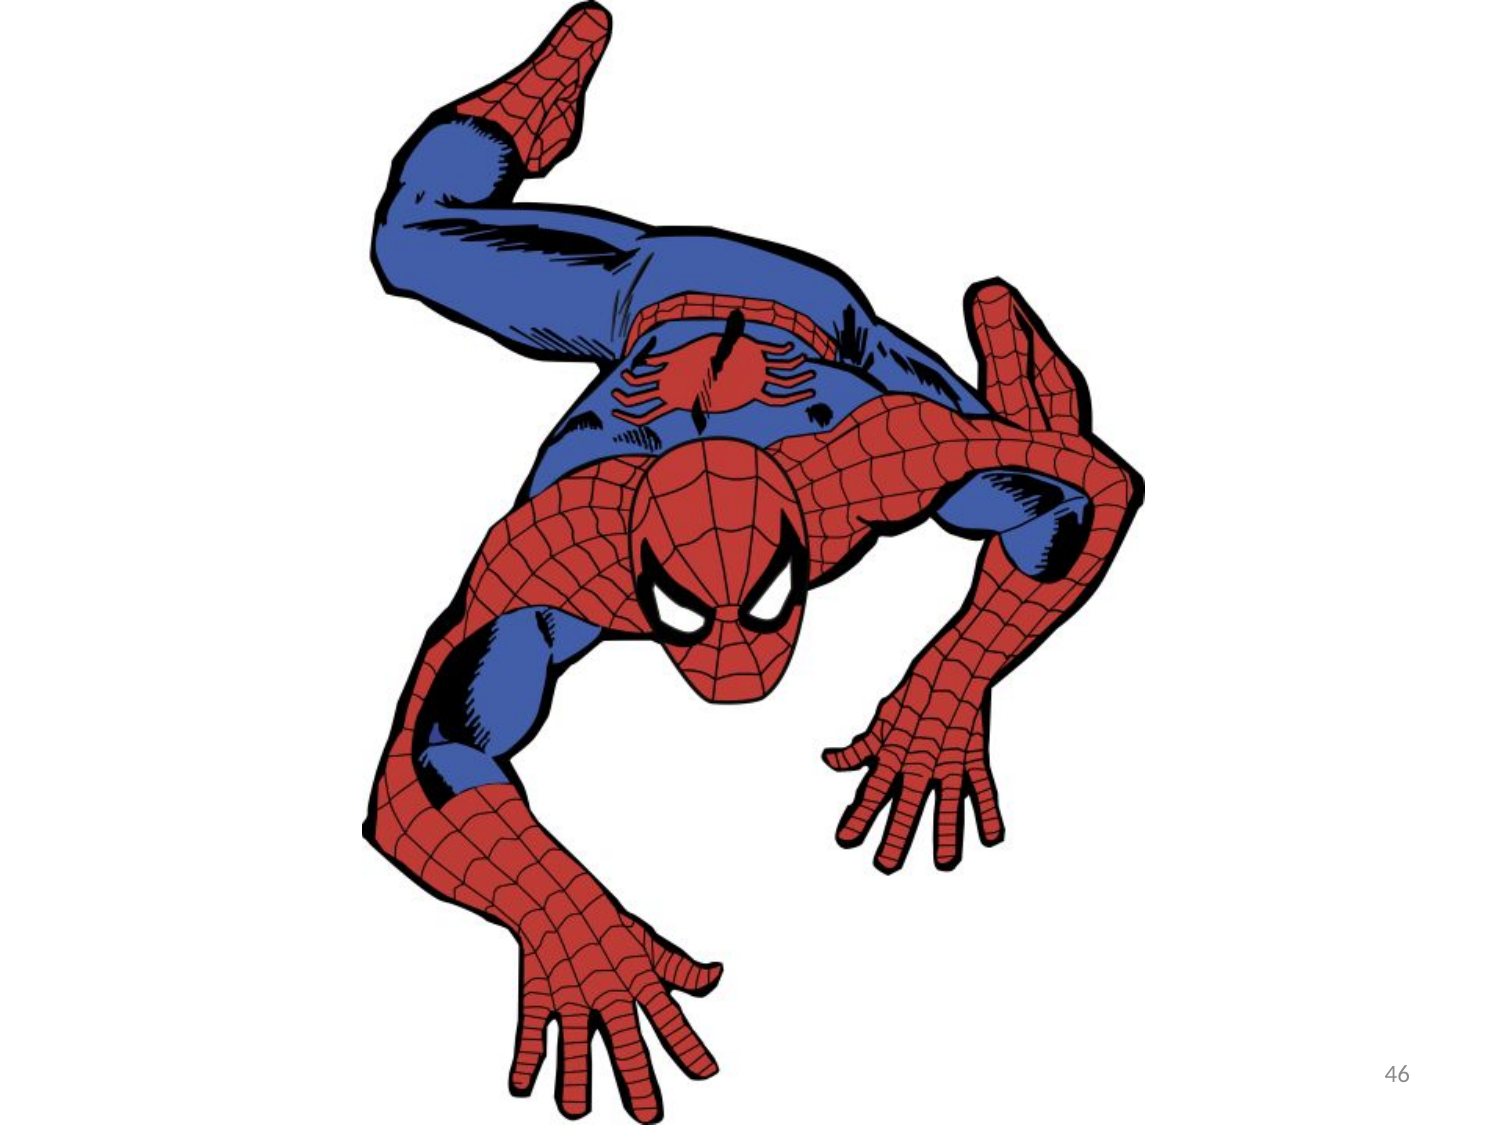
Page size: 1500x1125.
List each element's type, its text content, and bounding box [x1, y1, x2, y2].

picture [362, 0, 1145, 1125]
slide_number 46 [1150, 1042, 1425, 1103]
